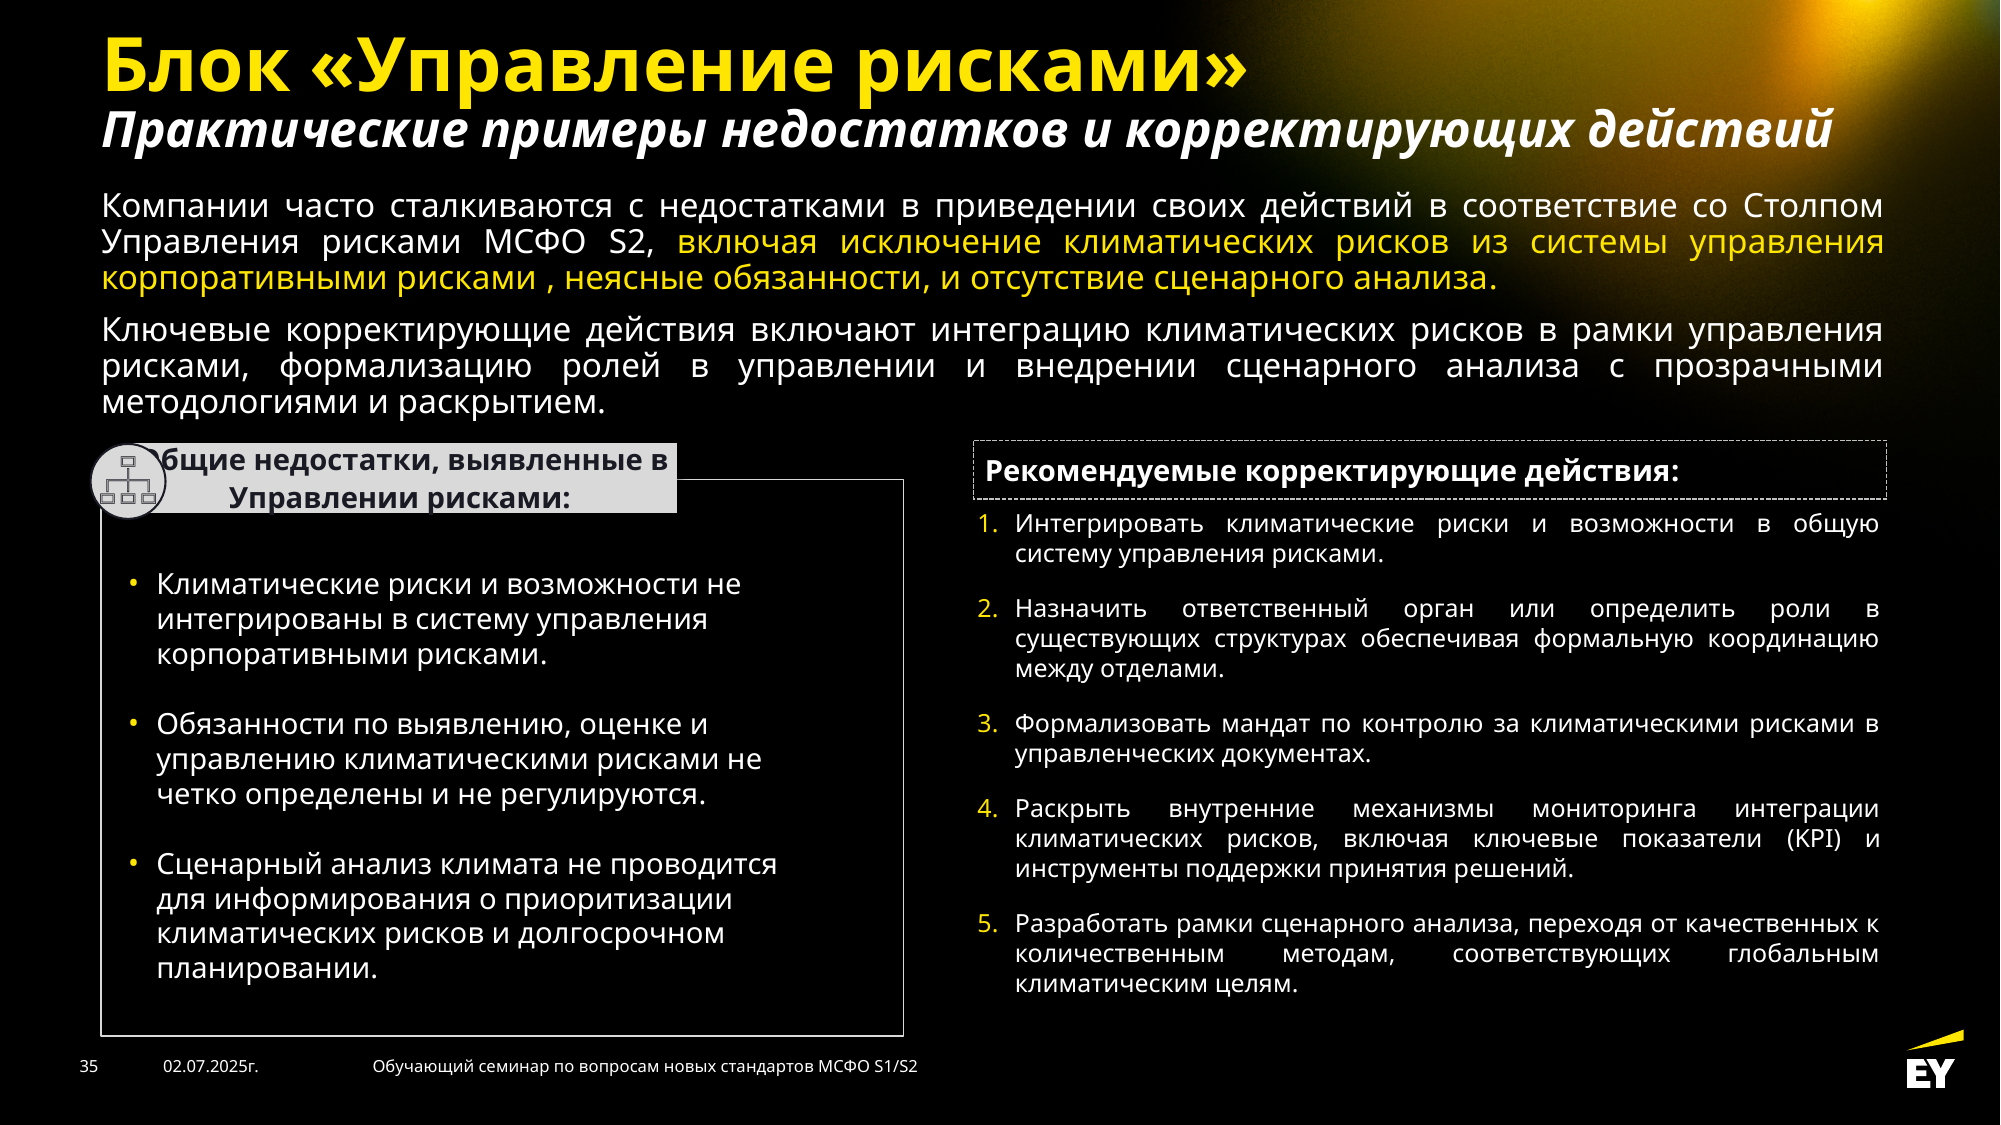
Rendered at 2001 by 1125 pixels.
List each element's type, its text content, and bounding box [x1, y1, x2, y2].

text_box Компании часто сталкиваются с недостатками в приведении своих действий в соответствие со Столпом Управления рисками МСФО S2, включая исключение климатических рисков из системы управления корпоративными рисками , неясные обязанности, и отсутствие сценарного анализа. Ключевые корректирующие действия включают интеграцию климатических рисков в рамки управления рисками, формализацию ролей в управлении и внедрении сценарного анализа с прозрачными методологиями и раскрытием. [101, 182, 1887, 421]
slide_number 35 [79, 1055, 164, 1077]
text_box Общие недостатки, выявленные в Управлении рисками: [166, 443, 677, 513]
picture [0, 0, 2000, 1125]
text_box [90, 443, 166, 520]
text_box Климатические риски и возможности не интегрированы в систему управления корпоративными рисками. Обязанности по выявлению, оценке и управлению климатическими рисками не четко определены и не регулируются. Сценарный анализ климата не проводится для информирования о приоритизации климатических рисков и долгосрочном планировании. [128, 559, 824, 985]
title Блок «Управление рисками» Практические примеры недостатков и корректирующих действий [101, 29, 1972, 135]
text_box [101, 479, 904, 1037]
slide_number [164, 1055, 372, 1077]
text_box Рекомендуемые корректирующие действия: [973, 440, 1887, 499]
text_box Интегрировать климатические риски и возможности в общую систему управления рисками. Назначить ответственный орган или определить роли в существующих структурах обеспечивая формальную координацию между отделами. Формализовать мандат по контролю за климатическими рисками в управленческих документах. Раскрыть внутренние механизмы мониторинга интеграции климатических рисков, включая ключевые показатели (KPI) и инструменты поддержки принятия решений. Разработать рамки сценарного анализа, переходя от качественных к количественным методам, соответствующих глобальным климатическим целям. [930, 500, 1896, 1005]
footer Обучающий семинар по вопросам новых стандартов МСФО S1/S2 [372, 1055, 1000, 1077]
